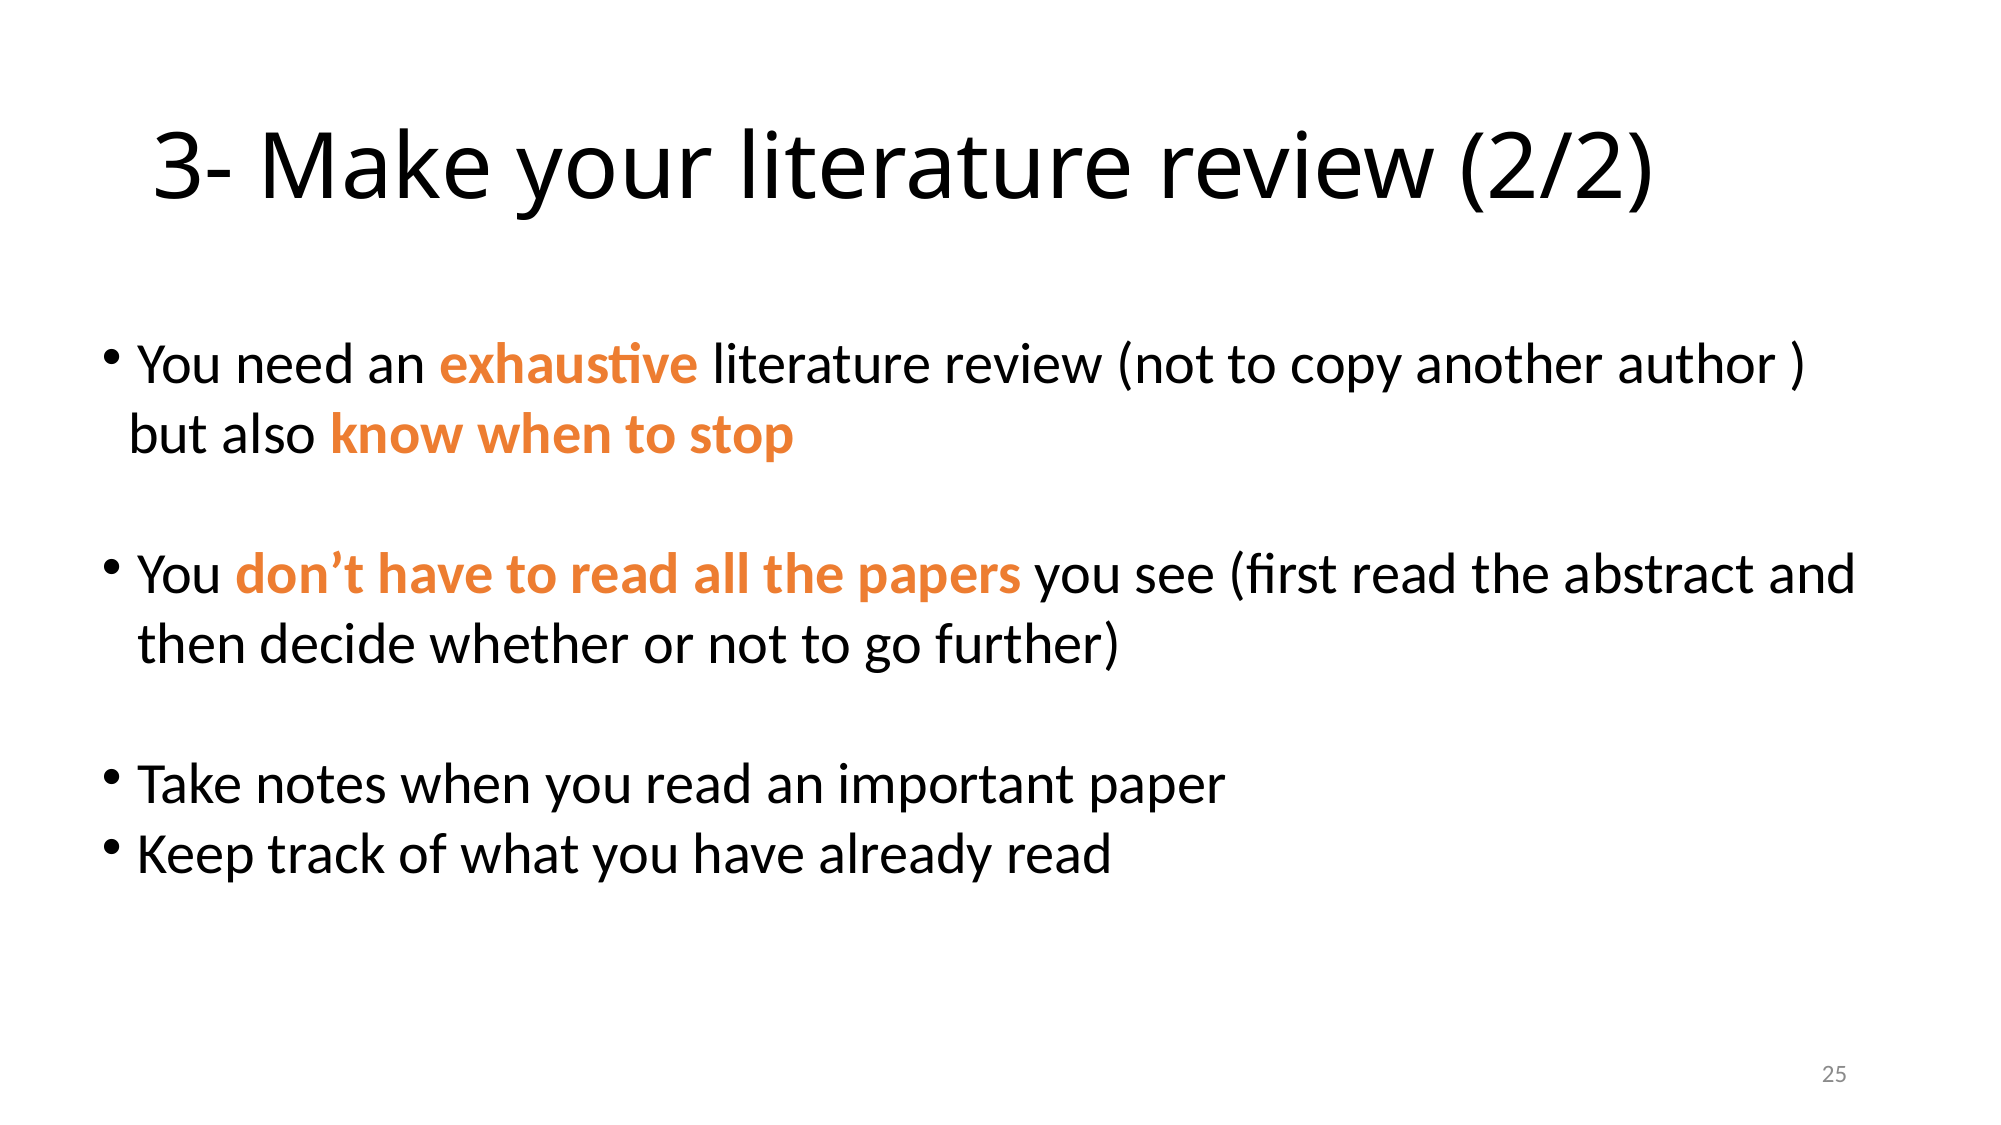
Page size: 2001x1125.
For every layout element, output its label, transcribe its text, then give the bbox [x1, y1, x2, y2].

text_box 3- Make your literature review (2/2) [137, 59, 1863, 277]
text_box You need an exhaustive literature review (not to copy another author ) but also know when to stop You don’t have to read all the papers you see (first read the abstract and then decide whether or not to go further) Take notes when you read an important paper Keep track of what you have already read [86, 317, 1955, 893]
slide_number 25 [1412, 1042, 1863, 1103]
